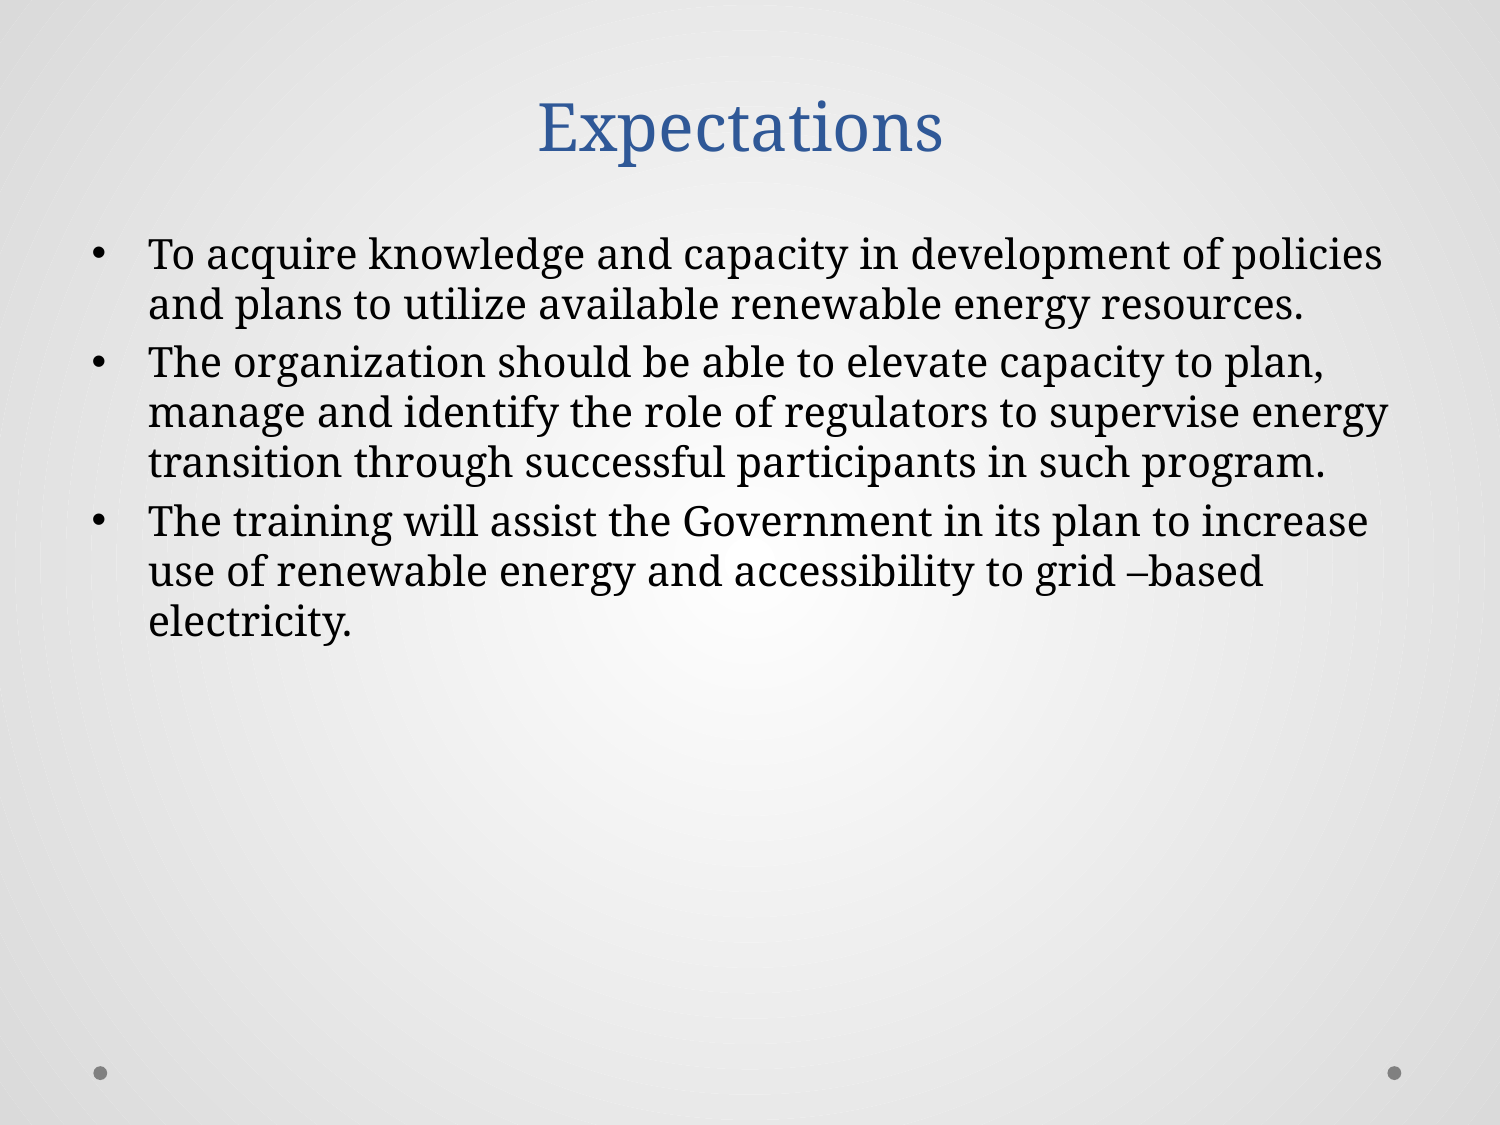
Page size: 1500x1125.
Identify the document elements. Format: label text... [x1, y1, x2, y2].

list To acquire knowledge and capacity in development of policies and plans to utilize available renewable energy resources. The organization should be able to elevate capacity to plan, manage and identify the role of regulators to supervise energy transition through successful participants in such program. The training will assist the Government in its plan to increase use of renewable energy and accessibility to grid –based electricity. [76, 219, 1427, 1005]
title Expectations [75, 0, 1425, 173]
